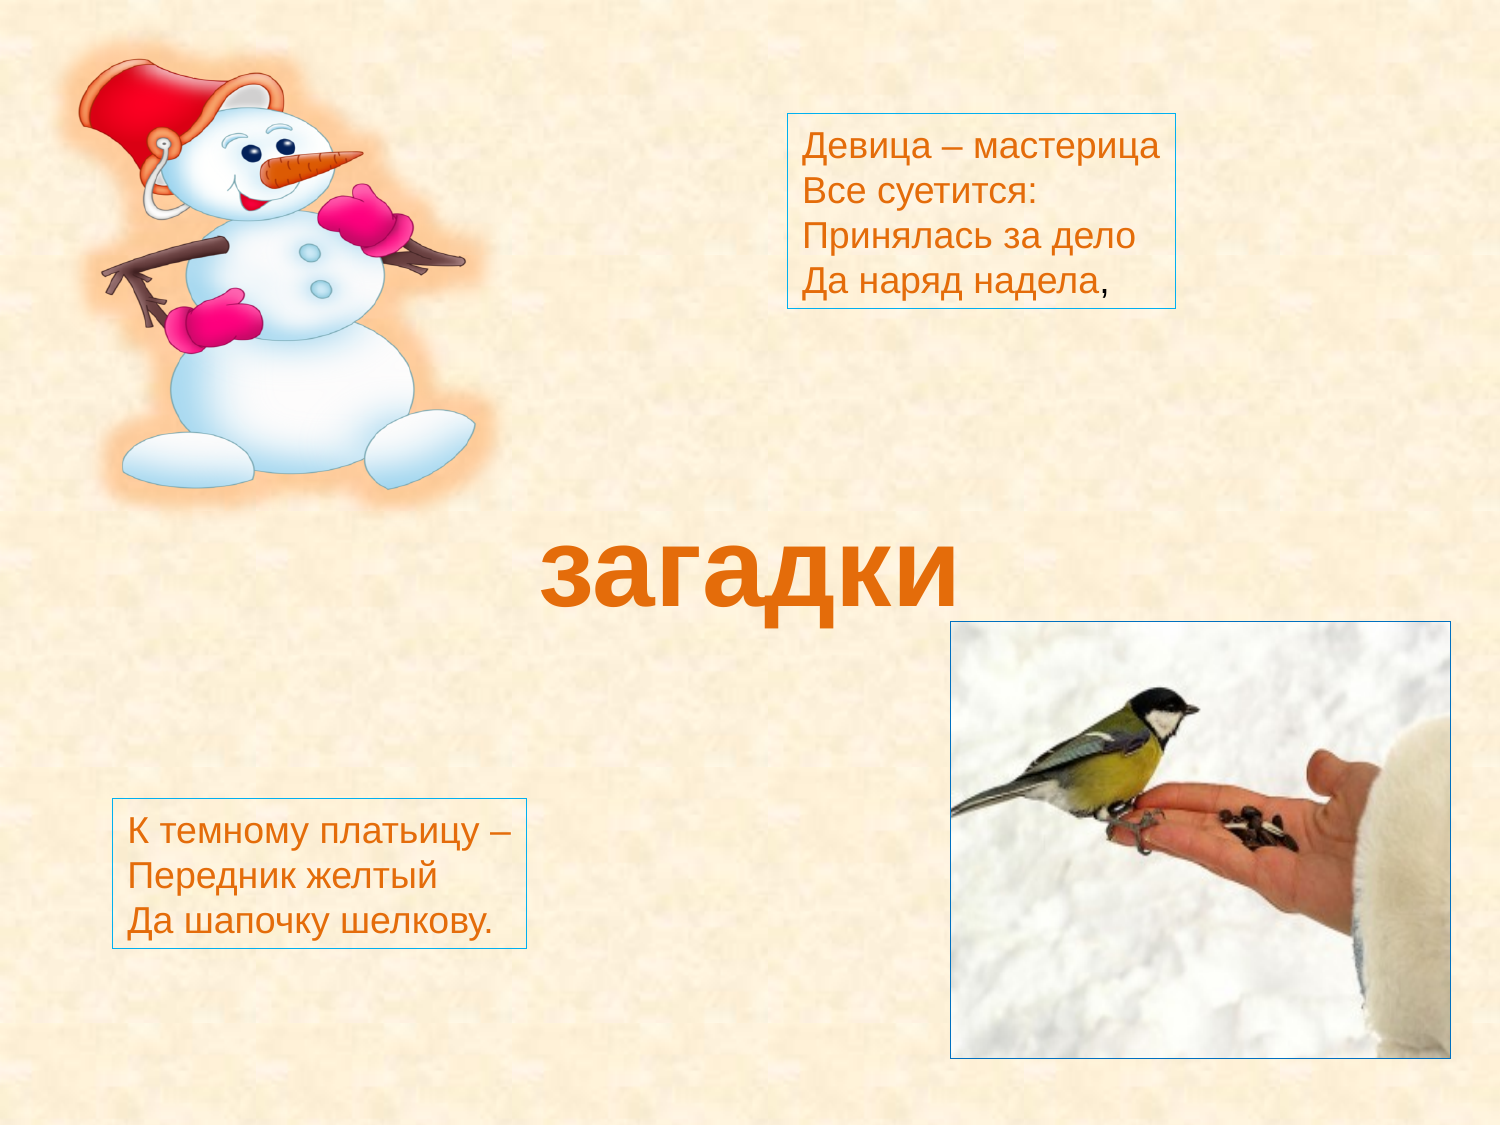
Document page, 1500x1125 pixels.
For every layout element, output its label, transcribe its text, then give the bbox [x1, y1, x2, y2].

text_box К темному платьицу – Передник желтый Да шапочку шелкову. [112, 798, 527, 949]
text_box Девица – мастерица Все суетится: Принялась за дело Да наряд надела, [787, 113, 1176, 309]
picture [0, 0, 1500, 1125]
text_box загадки [523, 486, 977, 637]
